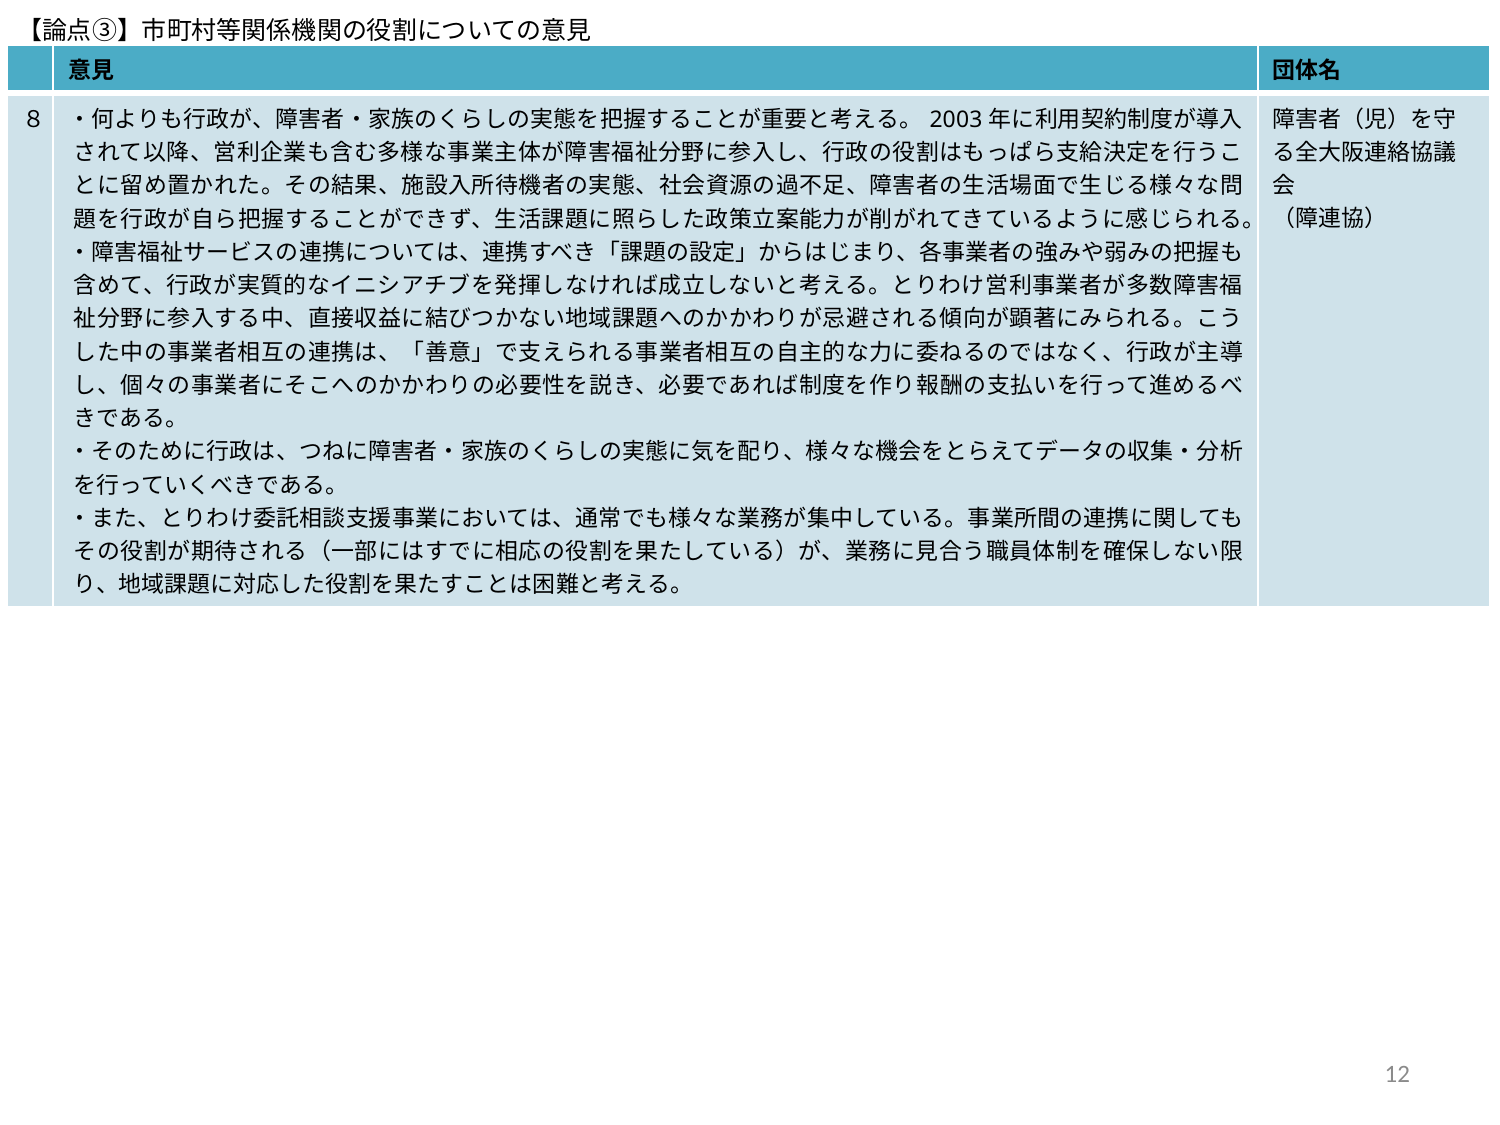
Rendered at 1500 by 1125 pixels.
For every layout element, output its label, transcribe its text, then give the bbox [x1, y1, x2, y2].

table_header 団体名 [1259, 46, 1489, 90]
slide_number 12 [1074, 1042, 1425, 1103]
table_header 意見 [54, 52, 1257, 90]
table_cell ・何よりも行政が、障害者・家族のくらしの実態を把握することが重要と考える。2003年に利用契約制度が導入されて以降、営利企業も含む多様な事業主体が障害福祉分野に参入し、行政の役割はもっぱら支給決定を行うことに留め置かれた。その結果、施設入所待機者の実態、社会資源の過不足、障害者の生活場面で生じる様々な問題を行政が自ら把握することができず、生活課題に照らした政策立案能力が削がれてきているように感じられる。 ・障害福祉サービスの連携については、連携すべき「課題の設定」からはじまり、各事業者の強みや弱みの把握も含めて、行政が実質的なイニシアチブを発揮しなければ成立しないと考える。とりわけ営利事業者が多数障害福祉分野に参入する中、直接収益に結びつかない地域課題へのかかわりが忌避される傾向が顕著にみられる。こうした中の事業者相互の連携は、「善意」で支えられる事業者相互の自主的な力に委ねるのではなく、行政が主導し、個々の事業者にそこへのかかわりの必要性を説き、必要であれば制度を作り報酬の支払いを行って進めるべきである。 ・そのために行政は、つねに障害者・家族のくらしの実態に気を配り、様々な機会をとらえてデータの収集・分析を行っていくべきである。 ・また、とりわけ委託相談支援事業においては、通常でも様々な業務が集中している。事業所間の連携に関してもその役割が期待される（一部にはすでに相応の役割を果たしている）が、業務に見合う職員体制を確保しない限り、地域課題に対応した役割を果たすことは困難と考える。 [54, 96, 1257, 606]
table_cell 障害者（児）を守る全大阪連絡協議会 （障連協） [1259, 96, 1489, 606]
table_cell ８ [8, 96, 52, 606]
table_header [8, 52, 52, 90]
text_box 【論点➂】市町村等関係機関の役割についての意見 [2, 7, 1440, 52]
